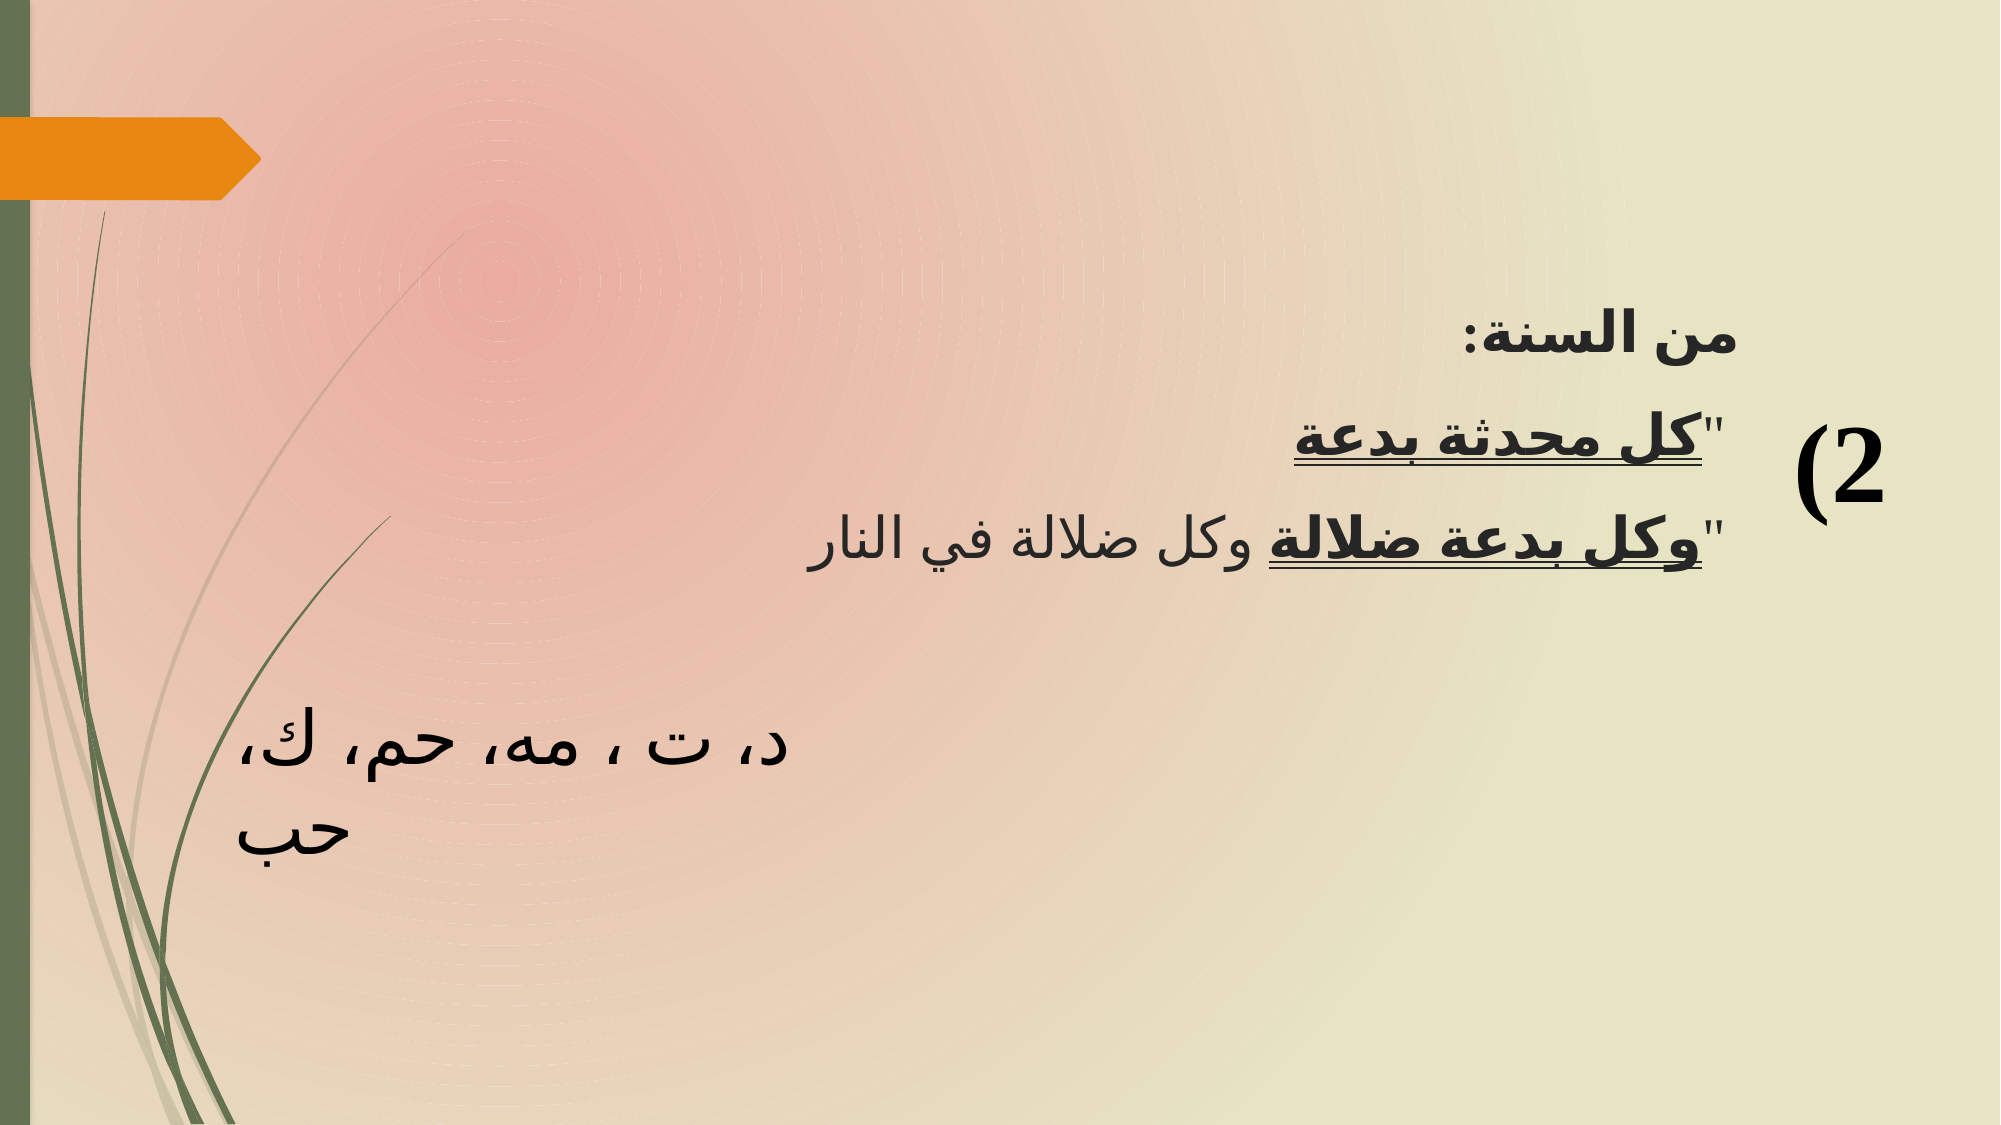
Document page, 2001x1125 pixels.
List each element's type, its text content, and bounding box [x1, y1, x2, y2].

text_box د، ت ، مه، حم، ك، حب [219, 682, 900, 877]
title من السنة: "كل محدثة بدعة وكل بدعة ضلالة وكل ضلالة في النار" [195, 252, 1756, 583]
text_box (2 [1778, 382, 1933, 533]
